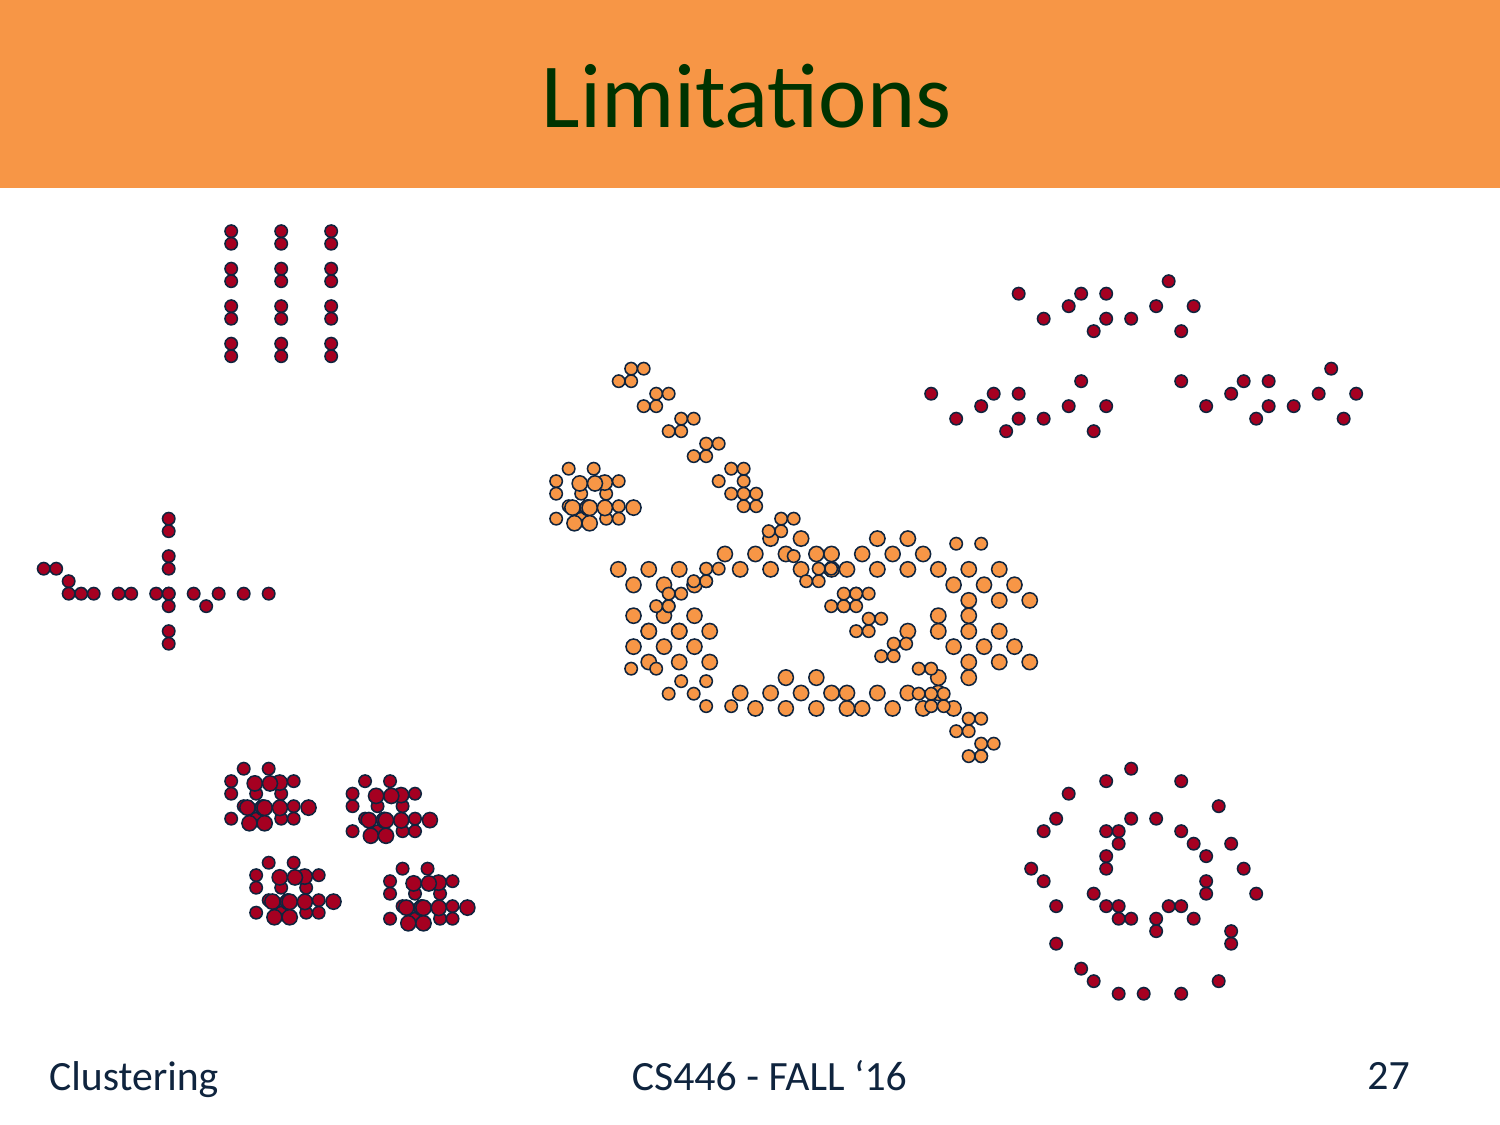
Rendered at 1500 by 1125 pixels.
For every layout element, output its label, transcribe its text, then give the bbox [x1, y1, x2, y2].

text_box [577, 512, 586, 519]
text_box [275, 774, 288, 791]
text_box [1112, 912, 1125, 925]
text_box [1037, 824, 1050, 838]
text_box [774, 524, 788, 538]
text_box [656, 638, 672, 655]
text_box [649, 662, 663, 675]
text_box [363, 828, 378, 844]
text_box [900, 561, 916, 578]
text_box [62, 587, 75, 600]
text_box [656, 577, 672, 593]
text_box [674, 412, 687, 425]
text_box [252, 812, 261, 819]
text_box [961, 592, 977, 609]
text_box [976, 638, 992, 655]
text_box [274, 262, 288, 275]
text_box [912, 662, 925, 675]
text_box [946, 638, 962, 655]
text_box [762, 561, 779, 578]
text_box [383, 874, 397, 887]
text_box [264, 893, 280, 910]
text_box [212, 587, 225, 600]
text_box [224, 774, 238, 787]
text_box [562, 462, 575, 475]
text_box [662, 687, 675, 700]
text_box [1149, 925, 1163, 938]
text_box [961, 608, 977, 624]
text_box [987, 387, 1000, 400]
text_box [1249, 412, 1263, 425]
text_box [823, 685, 839, 701]
text_box [574, 489, 588, 500]
text_box [324, 349, 338, 363]
text_box [712, 562, 725, 575]
text_box [854, 546, 870, 562]
text_box [787, 512, 800, 525]
text_box [396, 862, 409, 875]
text_box [262, 762, 275, 775]
text_box [277, 906, 286, 913]
text_box [262, 775, 278, 792]
text_box [808, 700, 824, 717]
text_box [949, 724, 962, 738]
text_box [1113, 899, 1125, 912]
slide_number 27 [1074, 1042, 1425, 1103]
text_box [662, 587, 675, 600]
text_box [409, 824, 422, 838]
text_box [812, 562, 825, 575]
text_box [937, 699, 950, 713]
text_box [274, 883, 288, 894]
text_box [1149, 299, 1163, 313]
text_box [1074, 287, 1088, 300]
text_box [762, 524, 775, 538]
text_box [1087, 324, 1100, 338]
text_box [274, 224, 288, 237]
text_box [924, 662, 938, 675]
text_box [1174, 987, 1188, 1000]
text_box [887, 649, 900, 663]
text_box [712, 474, 725, 488]
text_box [869, 530, 886, 547]
text_box [415, 915, 432, 931]
text_box [641, 561, 657, 578]
text_box [732, 685, 748, 701]
text_box [249, 881, 263, 894]
text_box [299, 882, 313, 894]
text_box [808, 546, 824, 562]
text_box [962, 724, 975, 738]
text_box [624, 662, 638, 675]
text_box [924, 700, 937, 713]
text_box [409, 812, 422, 825]
text_box [699, 674, 713, 688]
text_box [566, 515, 582, 531]
text_box [625, 577, 642, 593]
text_box [1287, 399, 1300, 413]
text_box [409, 787, 422, 800]
text_box [241, 815, 257, 831]
text_box [686, 584, 702, 593]
text_box [433, 874, 447, 891]
text_box [737, 500, 750, 513]
text_box [256, 800, 272, 816]
text_box [610, 561, 626, 578]
text_box [400, 915, 416, 931]
text_box [297, 894, 313, 910]
text_box [1099, 899, 1113, 913]
text_box [900, 623, 916, 639]
text_box [823, 546, 840, 562]
text_box [162, 587, 175, 600]
text_box [597, 500, 613, 516]
text_box [1037, 312, 1050, 325]
text_box [1062, 399, 1075, 413]
text_box [1087, 424, 1100, 438]
text_box [1022, 592, 1038, 609]
text_box [372, 825, 382, 833]
text_box [671, 623, 687, 640]
text_box [249, 868, 263, 881]
text_box [274, 814, 288, 825]
text_box [301, 799, 317, 816]
text_box [612, 499, 625, 512]
text_box [1124, 762, 1138, 775]
text_box [946, 700, 962, 717]
text_box [446, 912, 459, 925]
text_box [991, 592, 1007, 609]
text_box [1224, 937, 1238, 950]
text_box [313, 906, 325, 919]
text_box [1087, 974, 1100, 988]
text_box [974, 712, 988, 725]
text_box [162, 512, 175, 525]
text_box [262, 587, 275, 600]
text_box [396, 801, 409, 813]
text_box [581, 500, 597, 516]
text_box [199, 599, 213, 613]
text_box [687, 449, 700, 463]
text_box [281, 894, 297, 910]
text_box [1137, 987, 1150, 1000]
text_box [991, 561, 1007, 578]
text_box [662, 424, 675, 438]
text_box [1187, 837, 1200, 850]
text_box [433, 889, 447, 900]
text_box [287, 799, 300, 812]
text_box [699, 449, 713, 463]
text_box [699, 562, 712, 575]
text_box [774, 512, 787, 525]
text_box [637, 362, 650, 375]
text_box [312, 868, 325, 882]
text_box [408, 889, 422, 900]
text_box [900, 685, 914, 701]
text_box [991, 654, 1007, 670]
text_box [662, 599, 675, 613]
text_box [625, 499, 642, 516]
text_box [849, 624, 862, 638]
text_box [433, 914, 447, 925]
text_box [1074, 962, 1088, 975]
text_box [862, 587, 875, 600]
text_box [324, 312, 338, 325]
text_box [837, 587, 850, 600]
text_box [687, 687, 700, 700]
text_box [839, 685, 855, 701]
text_box [239, 799, 255, 816]
text_box [1074, 374, 1088, 388]
text_box [1062, 787, 1075, 800]
text_box [737, 487, 750, 500]
text_box [281, 909, 298, 925]
text_box [930, 608, 947, 624]
text_box [162, 562, 175, 575]
text_box [1022, 654, 1038, 670]
text_box [869, 685, 886, 701]
text_box [974, 737, 987, 750]
text_box [778, 546, 793, 562]
text_box [383, 912, 397, 925]
text_box [1149, 812, 1163, 825]
text_box [393, 812, 409, 829]
text_box [564, 499, 580, 516]
text_box [224, 312, 238, 325]
text_box [1262, 374, 1275, 388]
text_box [324, 337, 338, 350]
text_box [224, 237, 238, 250]
text_box [325, 893, 342, 910]
text_box [1099, 287, 1113, 300]
text_box [1199, 849, 1213, 863]
text_box [869, 561, 886, 578]
text_box [686, 638, 703, 655]
text_box [1174, 374, 1188, 388]
text_box [762, 535, 779, 547]
text_box [274, 299, 288, 312]
text_box [624, 374, 638, 388]
text_box [724, 487, 737, 500]
text_box [1124, 312, 1138, 325]
text_box [1312, 387, 1325, 400]
text_box [1224, 837, 1238, 850]
text_box [656, 609, 672, 624]
text_box [112, 587, 125, 600]
text_box [1175, 899, 1188, 913]
text_box [368, 788, 384, 804]
text_box [1174, 774, 1188, 788]
text_box [839, 561, 855, 578]
text_box [249, 906, 263, 919]
text_box [1337, 412, 1350, 425]
text_box [1249, 887, 1263, 900]
text_box [1049, 937, 1063, 950]
text_box [274, 274, 288, 288]
text_box [247, 775, 262, 792]
text_box [346, 799, 359, 813]
text_box [124, 587, 138, 600]
text_box [431, 900, 447, 916]
text_box [874, 612, 888, 625]
text_box [1174, 324, 1188, 338]
text_box [1012, 287, 1025, 300]
text_box [324, 262, 338, 275]
text_box [1113, 824, 1125, 837]
text_box [1037, 412, 1050, 425]
text_box [854, 700, 870, 717]
text_box [421, 862, 434, 875]
text_box [262, 856, 275, 869]
text_box [778, 669, 794, 686]
text_box [949, 412, 963, 425]
text_box [1212, 974, 1225, 988]
text_box [549, 487, 563, 500]
text_box [459, 899, 475, 916]
text_box [930, 623, 947, 640]
text_box [1237, 862, 1250, 875]
text_box [599, 514, 613, 525]
text_box [1099, 849, 1113, 862]
text_box [625, 608, 642, 624]
text_box [946, 577, 962, 593]
text_box [839, 701, 855, 717]
text_box [224, 787, 238, 800]
text_box [75, 587, 88, 600]
text_box [1099, 774, 1113, 788]
text_box [162, 600, 175, 613]
text_box [1006, 638, 1023, 655]
text_box [887, 637, 900, 650]
text_box [1187, 299, 1200, 313]
text_box [930, 669, 947, 686]
text_box [862, 624, 875, 638]
text_box [187, 587, 200, 600]
text_box [674, 674, 688, 688]
text_box [581, 515, 598, 531]
text_box [874, 649, 887, 663]
text_box [824, 562, 838, 575]
text_box [793, 561, 809, 577]
text_box [274, 349, 288, 363]
text_box [937, 687, 950, 700]
text_box [410, 912, 420, 919]
text_box [1099, 862, 1113, 875]
text_box [686, 608, 703, 624]
text_box [587, 462, 600, 475]
text_box [625, 638, 642, 655]
text_box [1349, 387, 1363, 400]
text_box [383, 788, 399, 804]
text_box [237, 587, 250, 600]
text_box [1212, 799, 1225, 813]
text_box [662, 387, 675, 400]
text_box [224, 262, 238, 275]
text_box [762, 685, 779, 701]
text_box [933, 685, 943, 691]
text_box [50, 562, 63, 575]
text_box [750, 487, 763, 500]
text_box [749, 499, 763, 513]
text_box [1049, 812, 1063, 825]
text_box [641, 623, 657, 640]
text_box [987, 737, 1000, 750]
text_box [324, 237, 338, 250]
text_box [422, 812, 438, 828]
text_box [1006, 577, 1023, 593]
text_box [396, 899, 403, 912]
text_box [287, 856, 300, 869]
text_box [299, 908, 313, 919]
text_box [674, 587, 688, 600]
text_box [737, 475, 750, 487]
text_box [991, 623, 1007, 640]
text_box Limitations [526, 28, 967, 153]
text_box [930, 561, 947, 578]
text_box [974, 749, 988, 763]
text_box [962, 712, 975, 725]
text_box [224, 349, 238, 363]
text_box [587, 475, 603, 492]
text_box [961, 623, 977, 640]
text_box [1174, 824, 1188, 838]
text_box [324, 224, 338, 237]
text_box [549, 512, 563, 525]
text_box [924, 387, 938, 400]
text_box [737, 462, 750, 475]
text_box [287, 869, 303, 886]
text_box [62, 574, 75, 587]
text_box [599, 488, 613, 500]
text_box [747, 546, 763, 562]
text_box [272, 869, 287, 886]
text_box [974, 399, 988, 413]
text_box [687, 412, 700, 425]
text_box [415, 900, 431, 915]
text_box [324, 274, 338, 288]
text_box [549, 474, 563, 487]
text_box [732, 561, 748, 578]
text_box [371, 802, 384, 813]
text_box [224, 224, 238, 237]
text_box [612, 374, 625, 388]
text_box [237, 762, 250, 775]
text_box [974, 537, 988, 550]
text_box [717, 546, 733, 562]
text_box [274, 337, 288, 350]
text_box [724, 699, 738, 713]
text_box [1162, 274, 1175, 288]
text_box [274, 237, 288, 250]
text_box [812, 574, 825, 588]
text_box [162, 637, 175, 650]
text_box [649, 399, 663, 413]
text_box [378, 828, 394, 844]
text_box [808, 669, 824, 686]
text_box [671, 654, 687, 670]
text_box [999, 424, 1013, 438]
text_box [37, 562, 50, 575]
text_box [446, 874, 459, 888]
text_box [702, 623, 718, 640]
text_box [976, 577, 992, 593]
text_box [346, 787, 359, 800]
text_box [1062, 299, 1075, 313]
text_box [383, 774, 397, 788]
text_box [899, 637, 913, 650]
text_box [962, 749, 975, 763]
text_box [324, 299, 338, 312]
text_box [266, 909, 282, 925]
text_box [1112, 987, 1125, 1000]
text_box [272, 800, 288, 816]
text_box [162, 549, 175, 562]
text_box [702, 654, 718, 670]
text_box [405, 875, 421, 892]
text_box [224, 337, 238, 350]
text_box [793, 530, 809, 547]
text_box [1224, 924, 1238, 938]
text_box [1087, 887, 1100, 900]
text_box [649, 387, 662, 400]
text_box [358, 812, 366, 825]
text_box [1162, 899, 1175, 913]
text_box [949, 537, 963, 550]
text_box [837, 599, 850, 613]
text_box [378, 812, 394, 828]
text_box [674, 424, 688, 438]
text_box [256, 815, 273, 831]
text_box [1149, 912, 1163, 925]
text_box [396, 827, 409, 838]
text_box [1199, 874, 1213, 887]
text_box [249, 789, 263, 800]
text_box [572, 475, 587, 492]
text_box [288, 812, 300, 825]
text_box [162, 524, 175, 538]
text_box [396, 787, 409, 803]
text_box [287, 774, 300, 788]
text_box [961, 670, 977, 686]
text_box [162, 624, 175, 637]
text_box [850, 600, 863, 613]
text_box [915, 546, 931, 562]
text_box [961, 654, 977, 670]
text_box [687, 574, 700, 588]
text_box [637, 399, 650, 413]
text_box [1049, 899, 1063, 913]
text_box [699, 699, 713, 713]
text_box [1124, 812, 1138, 825]
text_box [1012, 412, 1025, 425]
text_box [224, 299, 238, 312]
text_box [712, 437, 725, 450]
text_box [961, 561, 977, 578]
text_box [787, 549, 800, 563]
text_box [149, 587, 162, 600]
text_box [1199, 399, 1213, 413]
text_box [88, 587, 100, 600]
text_box [1237, 374, 1250, 388]
text_box [312, 893, 325, 906]
text_box [600, 474, 613, 491]
text_box [1262, 399, 1275, 413]
text_box [624, 362, 637, 375]
text_box [398, 899, 414, 916]
text_box [862, 612, 875, 625]
text_box [915, 700, 929, 717]
text_box [849, 587, 863, 600]
text_box [612, 474, 625, 488]
text_box [1187, 912, 1200, 925]
text_box [1099, 312, 1113, 325]
text_box [1125, 912, 1138, 925]
text_box [446, 899, 459, 912]
text_box [346, 824, 359, 838]
text_box [224, 812, 238, 825]
text_box [885, 546, 901, 562]
text_box [1099, 824, 1113, 838]
text_box [1012, 387, 1025, 400]
text_box [724, 462, 737, 475]
text_box [793, 685, 809, 701]
text_box [649, 599, 662, 613]
text_box [699, 437, 712, 450]
text_box [358, 774, 372, 788]
text_box [1099, 399, 1113, 413]
text_box [1199, 887, 1213, 900]
text_box [924, 687, 938, 700]
text_box [778, 700, 794, 717]
text_box [912, 687, 925, 700]
text_box [1224, 387, 1238, 400]
text_box [224, 274, 238, 288]
text_box [699, 574, 713, 588]
text_box [274, 788, 288, 800]
text_box [421, 875, 437, 892]
text_box [671, 561, 687, 578]
text_box [1037, 874, 1050, 888]
text_box [1112, 837, 1125, 850]
text_box [1024, 862, 1038, 875]
text_box [824, 599, 837, 613]
text_box [900, 530, 916, 547]
text_box [383, 887, 397, 900]
text_box [300, 868, 313, 885]
text_box [885, 700, 901, 717]
text_box [274, 312, 288, 325]
text_box [799, 574, 812, 588]
text_box [1324, 362, 1338, 375]
text_box [747, 700, 763, 717]
text_box [361, 812, 376, 828]
text_box [641, 654, 657, 670]
text_box [613, 512, 625, 525]
